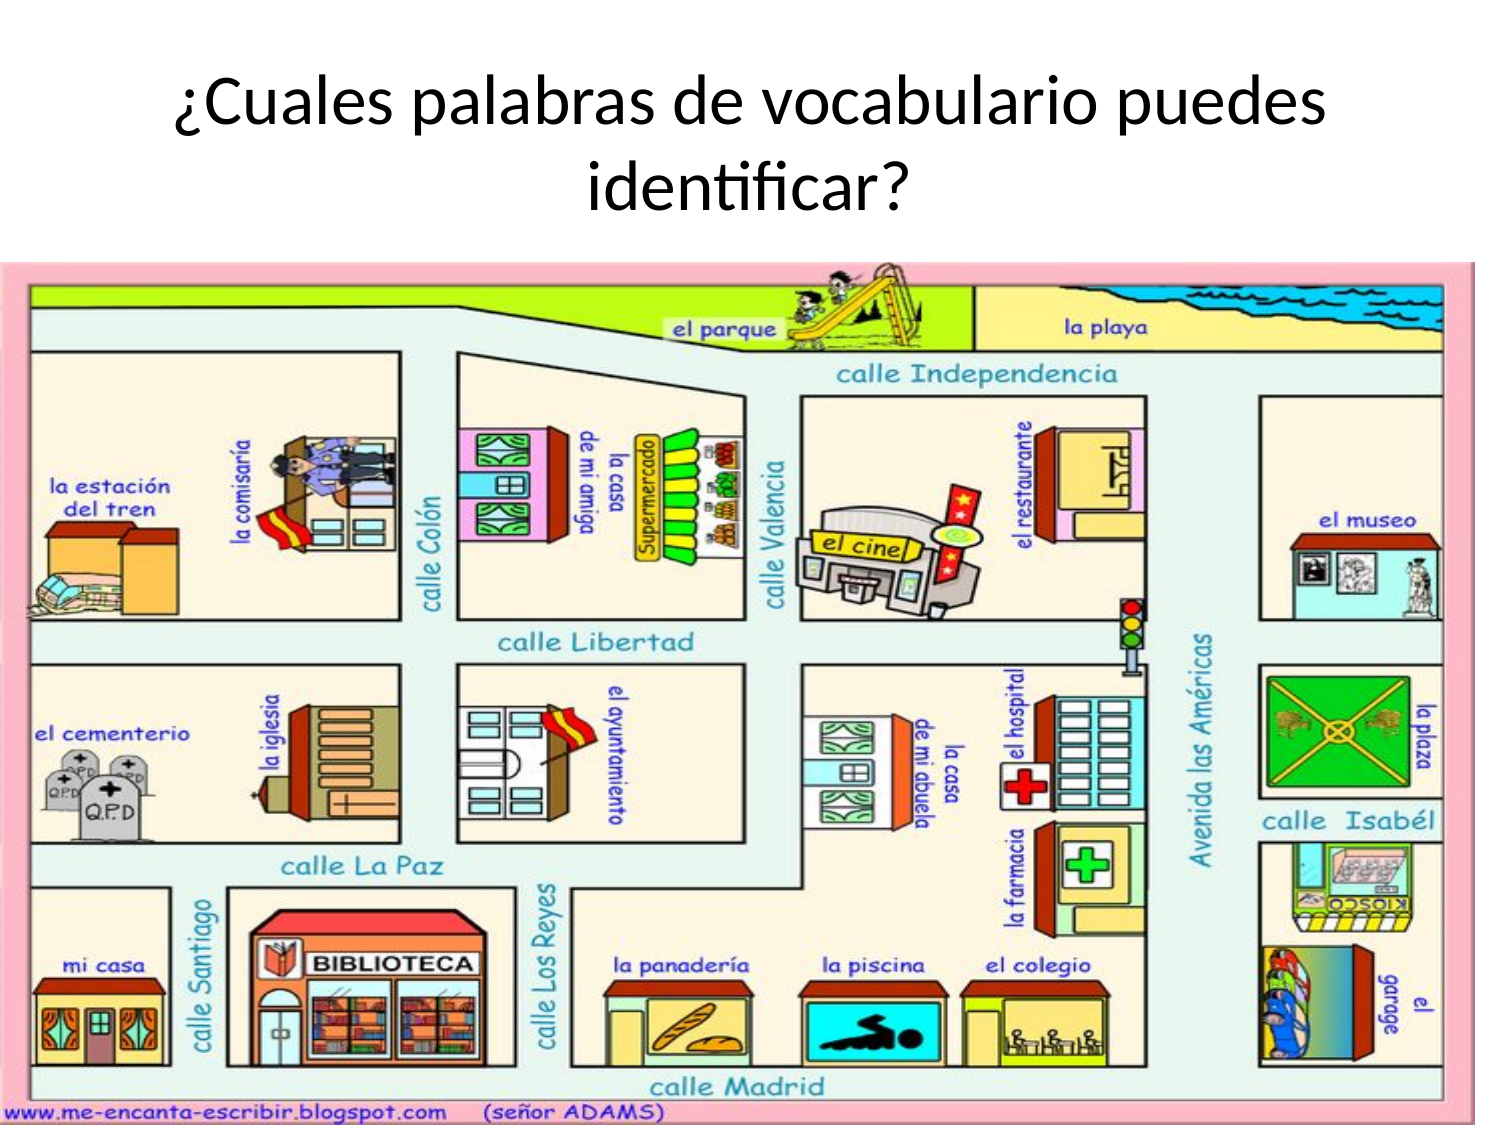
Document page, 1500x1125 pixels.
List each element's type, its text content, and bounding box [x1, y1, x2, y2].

title ¿Cuales palabras de vocabulario puedes identificar? [75, 45, 1425, 233]
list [0, 262, 1476, 1125]
